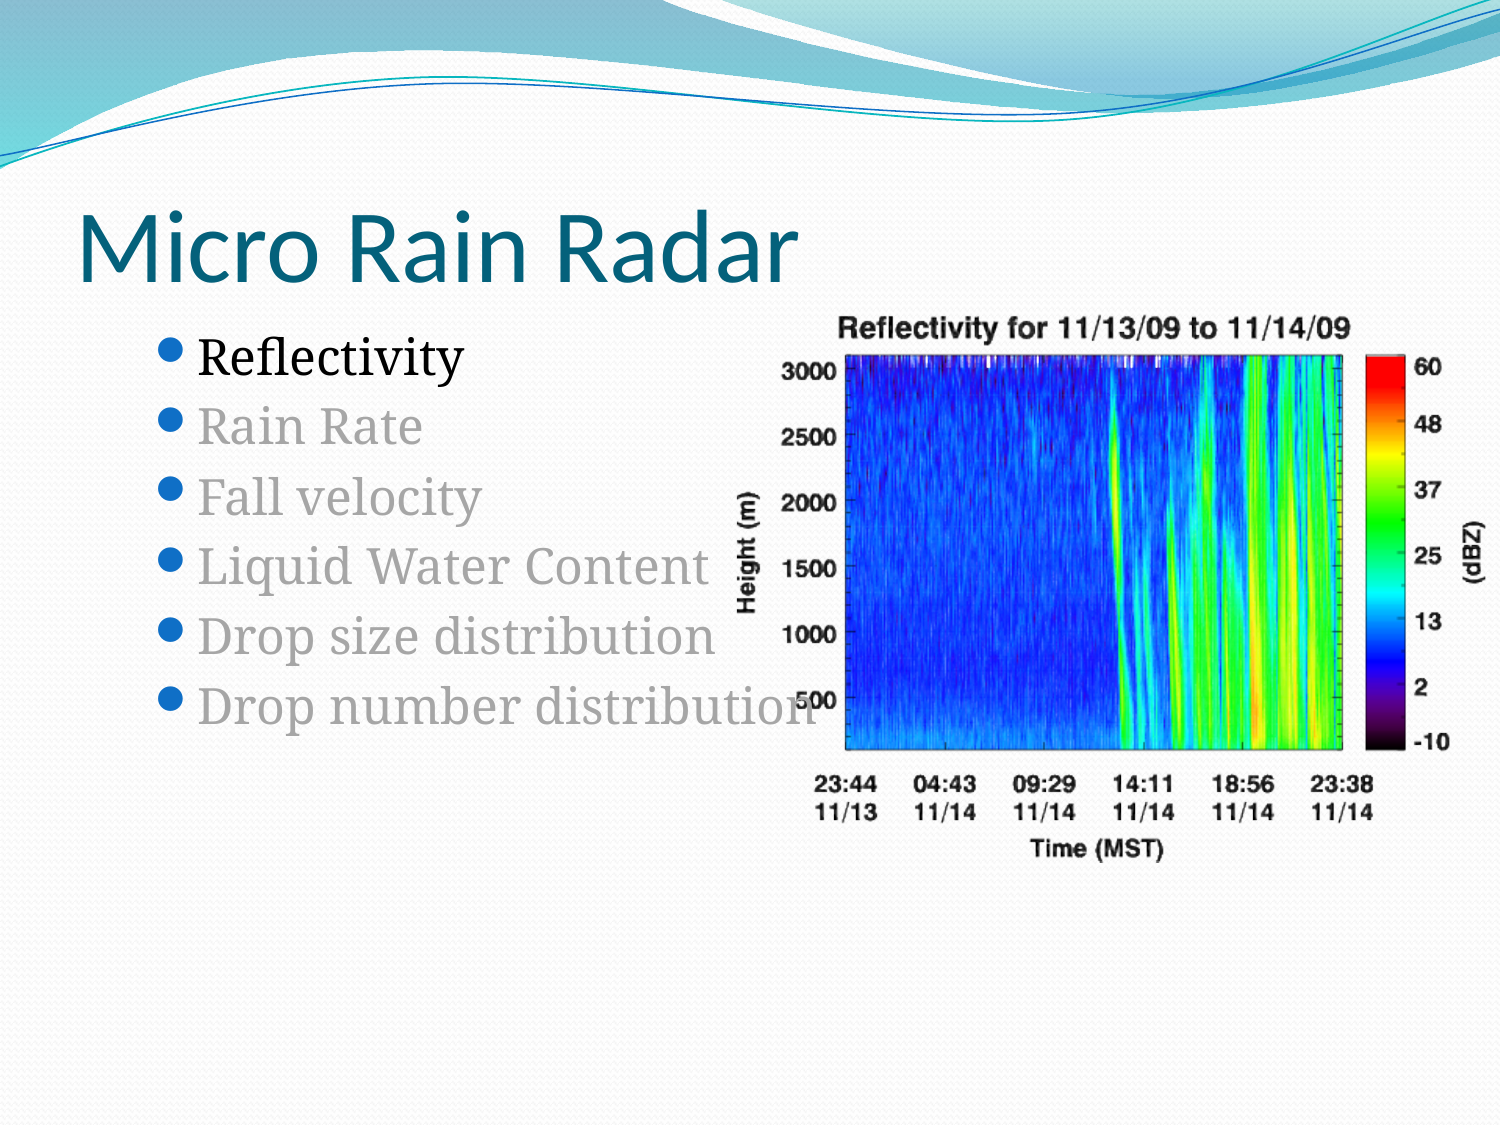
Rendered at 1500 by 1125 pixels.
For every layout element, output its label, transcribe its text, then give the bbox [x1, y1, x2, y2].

picture [712, 299, 1500, 863]
title Micro Rain Radar [74, 115, 1426, 304]
list Reflectivity Rain Rate Fall velocity Liquid Water Content Drop size distribution Drop number distribution [74, 317, 1426, 1038]
